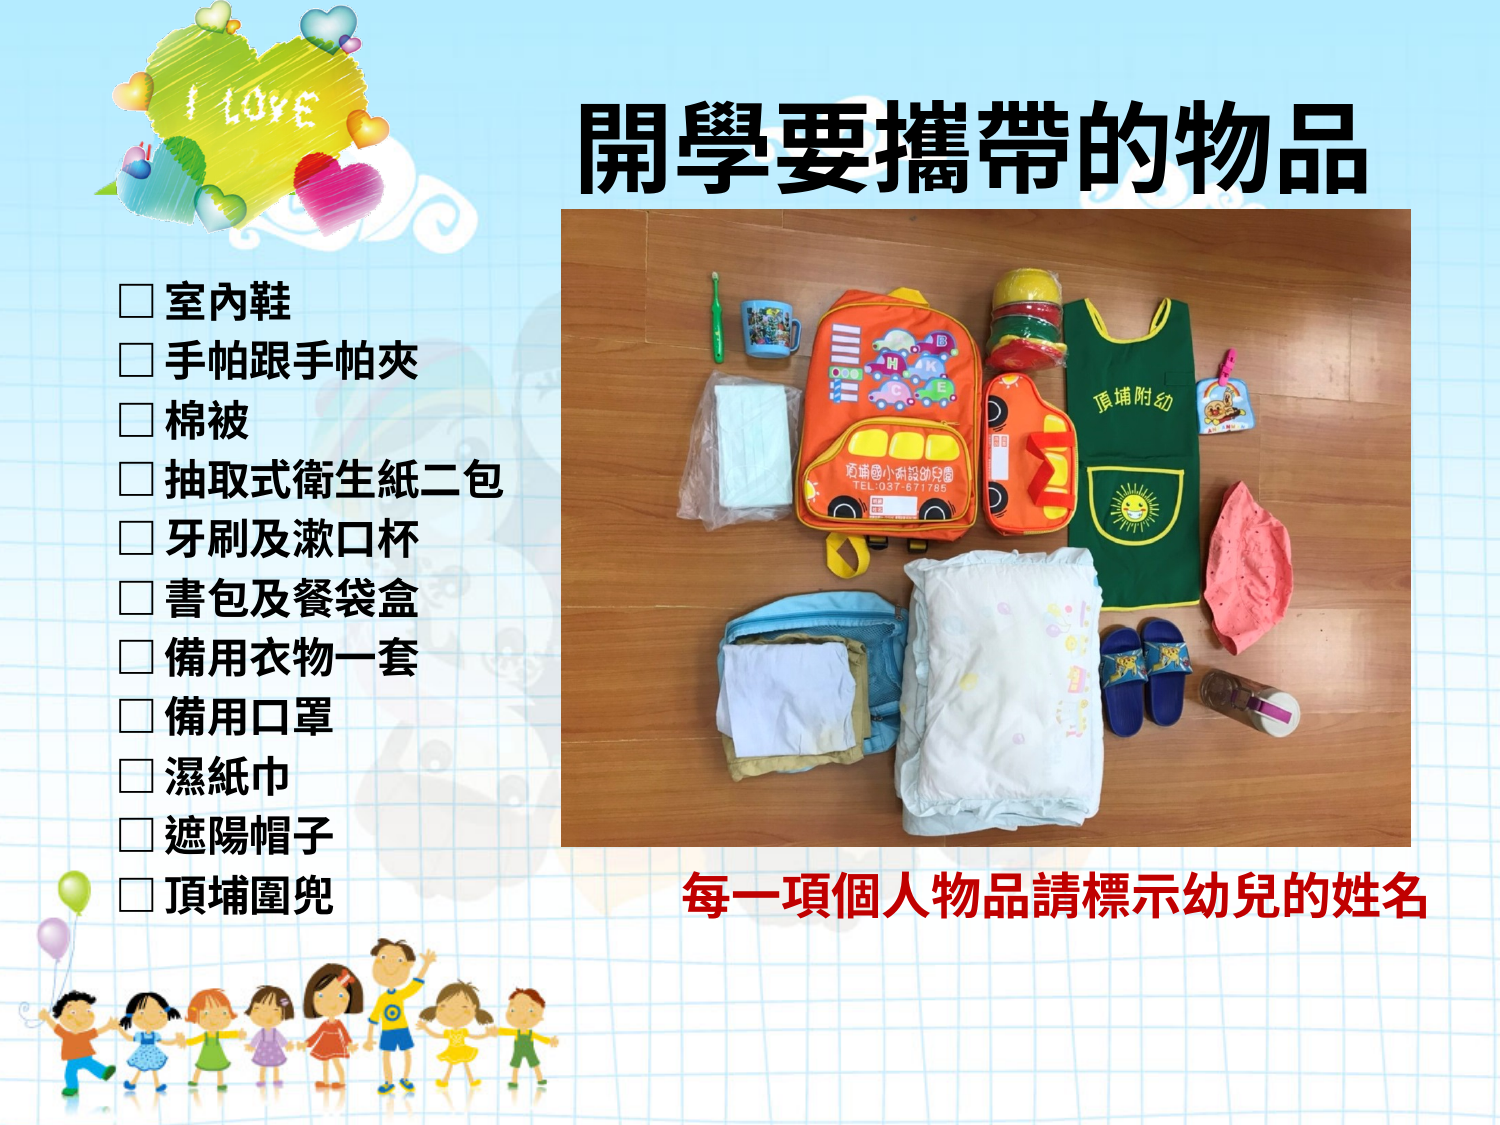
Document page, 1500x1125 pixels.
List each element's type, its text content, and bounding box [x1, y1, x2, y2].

text_box 開學要攜帶的物品 [399, 78, 1388, 213]
text_box 每一項個人物品請標示幼兒的姓名 [306, 856, 1447, 932]
list □室內鞋 □手帕跟手帕夾 □棉被 □抽取式衛生紙二包 □牙刷及漱口杯 □書包及餐袋盒 □備用衣物一套 □備用口罩 □濕紙巾 □遮陽帽子 □頂埔圍兜 [100, 266, 1412, 929]
picture [0, 0, 1500, 1125]
